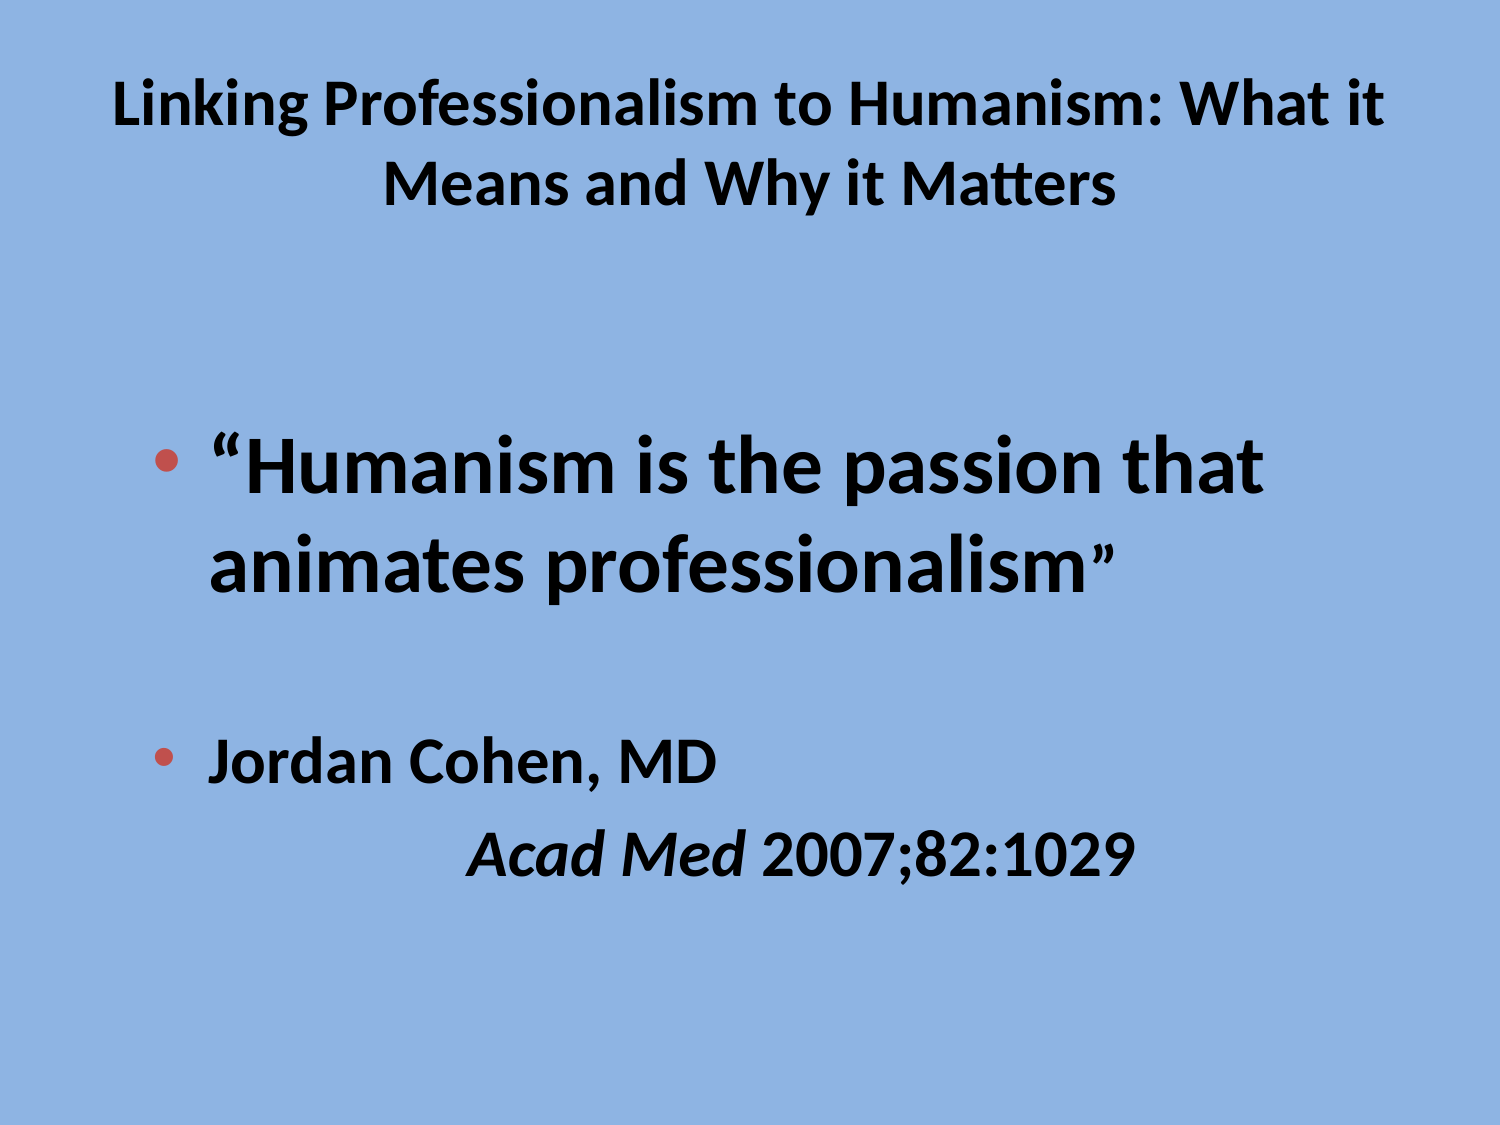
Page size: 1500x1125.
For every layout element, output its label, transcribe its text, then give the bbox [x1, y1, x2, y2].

title Linking Professionalism to Humanism: What it Means and Why it Matters [75, 45, 1425, 233]
list “Humanism is the passion that animates professionalism” Jordan Cohen, MD Acad Med 2007;82:1029 [137, 277, 1400, 999]
